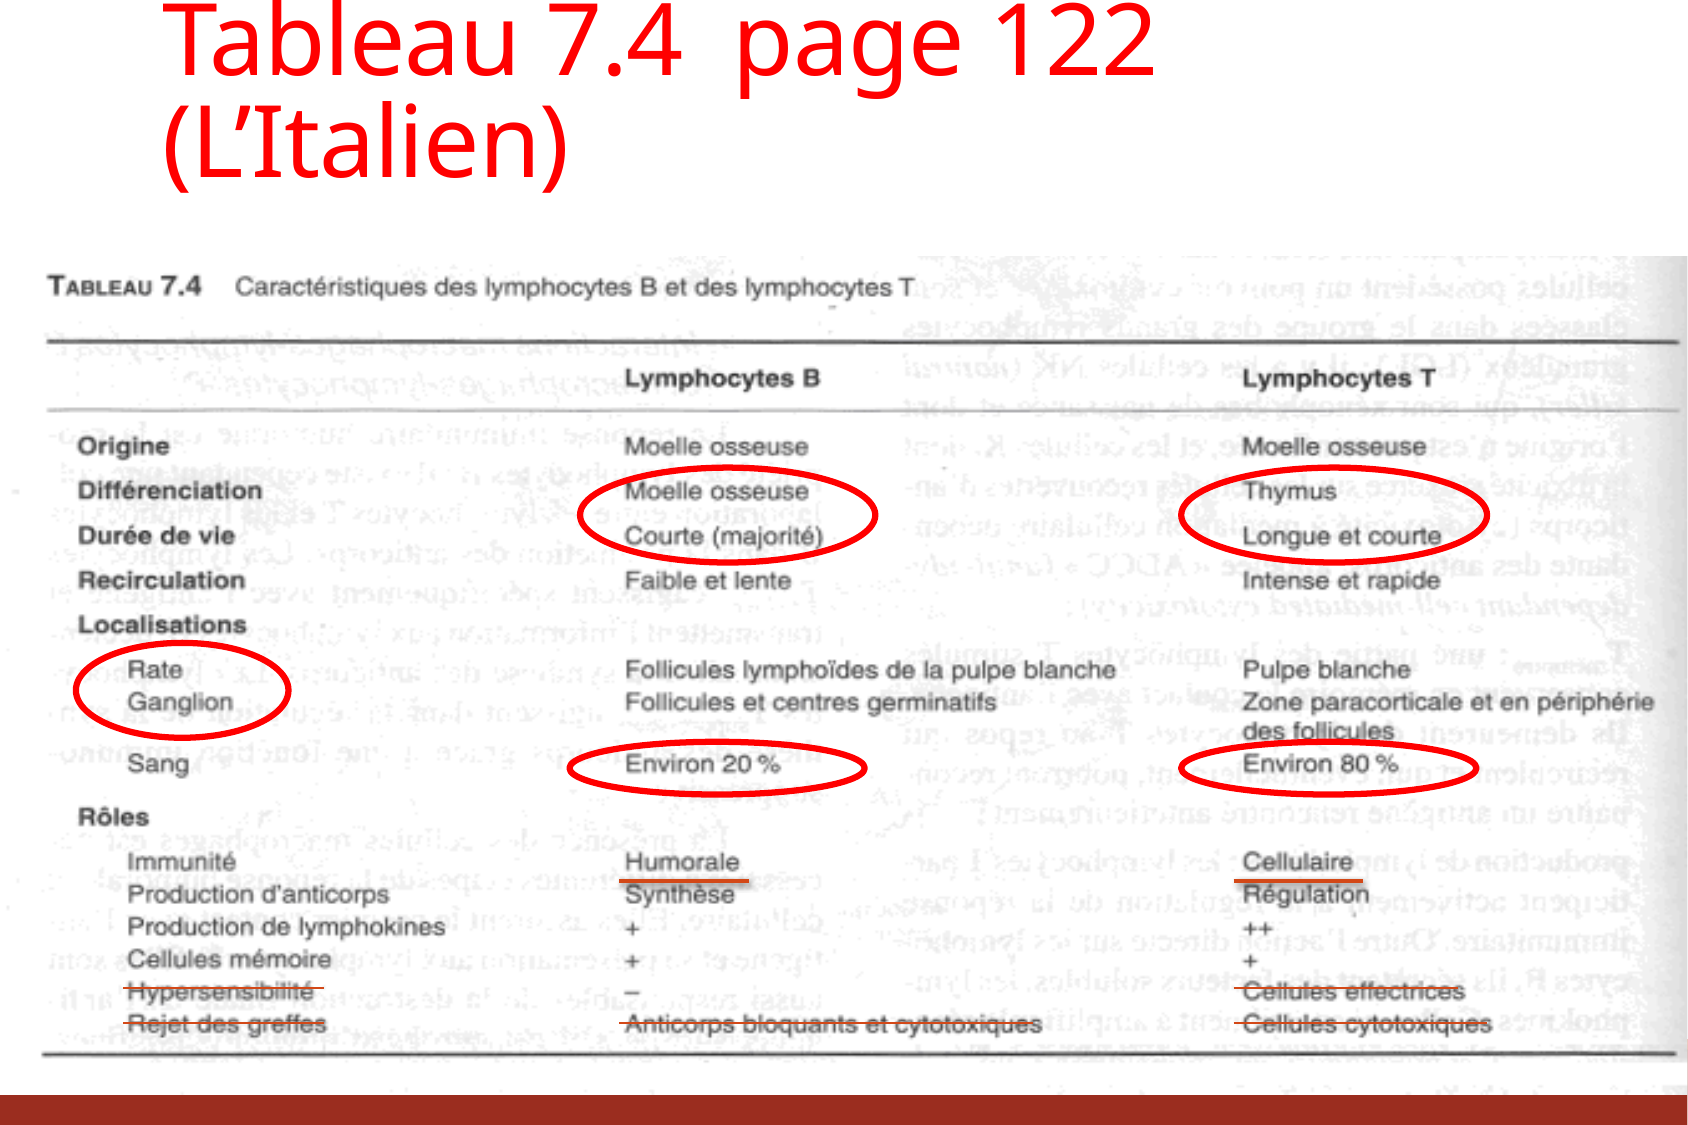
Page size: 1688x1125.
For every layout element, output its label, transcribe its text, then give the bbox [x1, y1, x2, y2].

title Tableau 7.4 page 122 (L’Italien) [147, 57, 1540, 206]
picture [0, 255, 1688, 1095]
